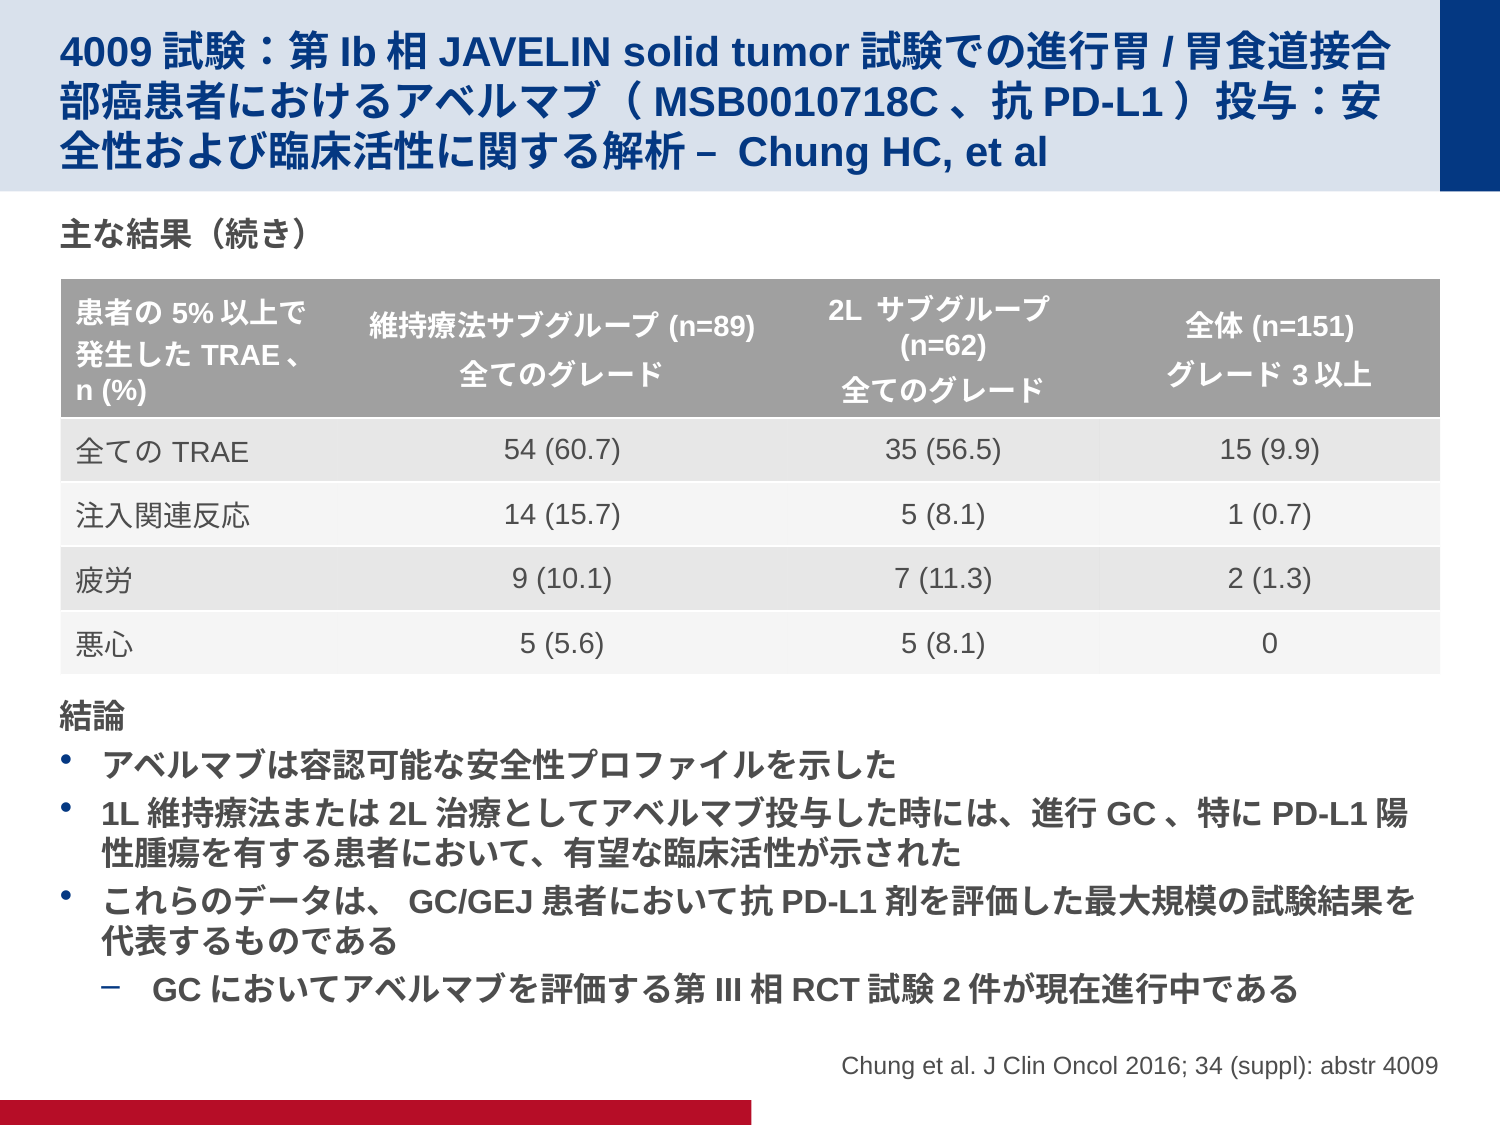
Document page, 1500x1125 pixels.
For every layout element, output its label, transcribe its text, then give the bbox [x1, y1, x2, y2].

table_cell 5 (8.1) [787, 612, 1100, 674]
table_cell 5 (5.6) [337, 612, 787, 674]
table_cell 2 (1.3) [1100, 547, 1440, 610]
table_cell 7 (11.3) [787, 547, 1100, 610]
table_cell 5 (8.1) [787, 483, 1100, 545]
table_cell 全てのTRAE [61, 419, 337, 481]
table_header 全体(n=151) グレード3以上 [1100, 279, 1440, 417]
list Chung et al. J Clin Oncol 2016; 34 (suppl): abstr 4009 [762, 999, 1441, 1080]
table_cell 15 (9.9) [1100, 419, 1440, 481]
title 4009試験：第Ib相JAVELIN solid tumor試験での進行胃/胃食道接合部癌患者におけるアベルマブ（MSB0010718C、抗PD-L1）投与：安全性および臨床活性に関する解析 – Chung HC, et al [59, 29, 1412, 162]
list 主な結果（続き） 結論 アベルマブは容認可能な安全性プロファイルを示した 1L維持療法または2L治療としてアベルマブ投与した時には、進行GC、特にPD-L1陽性腫瘍を有する患者において、有望な臨床活性が示された これらのデータは、GC/GEJ患者において抗PD-L1剤を評価した最大規模の試験結果を代表するものである GCにおいてアベルマブを評価する第III相RCT試験2件が現在進行中である [59, 205, 1441, 985]
table_header 2L サブグループ(n=62) 全てのグレード [787, 279, 1100, 417]
table_cell 疲労 [61, 547, 337, 610]
table_cell 54 (60.7) [337, 419, 787, 481]
table_header 患者の5%以上で発生したTRAE、n (%) [61, 279, 337, 417]
table_header 維持療法サブグループ(n=89) 全てのグレード [337, 279, 787, 417]
table_cell 14 (15.7) [337, 483, 787, 545]
table_cell 1 (0.7) [1100, 483, 1440, 545]
table_cell 9 (10.1) [337, 547, 787, 610]
table_cell 注入関連反応 [61, 483, 337, 545]
table_cell 0 [1100, 612, 1440, 674]
table_cell 35 (56.5) [787, 419, 1100, 481]
table_cell 悪心 [61, 612, 337, 674]
